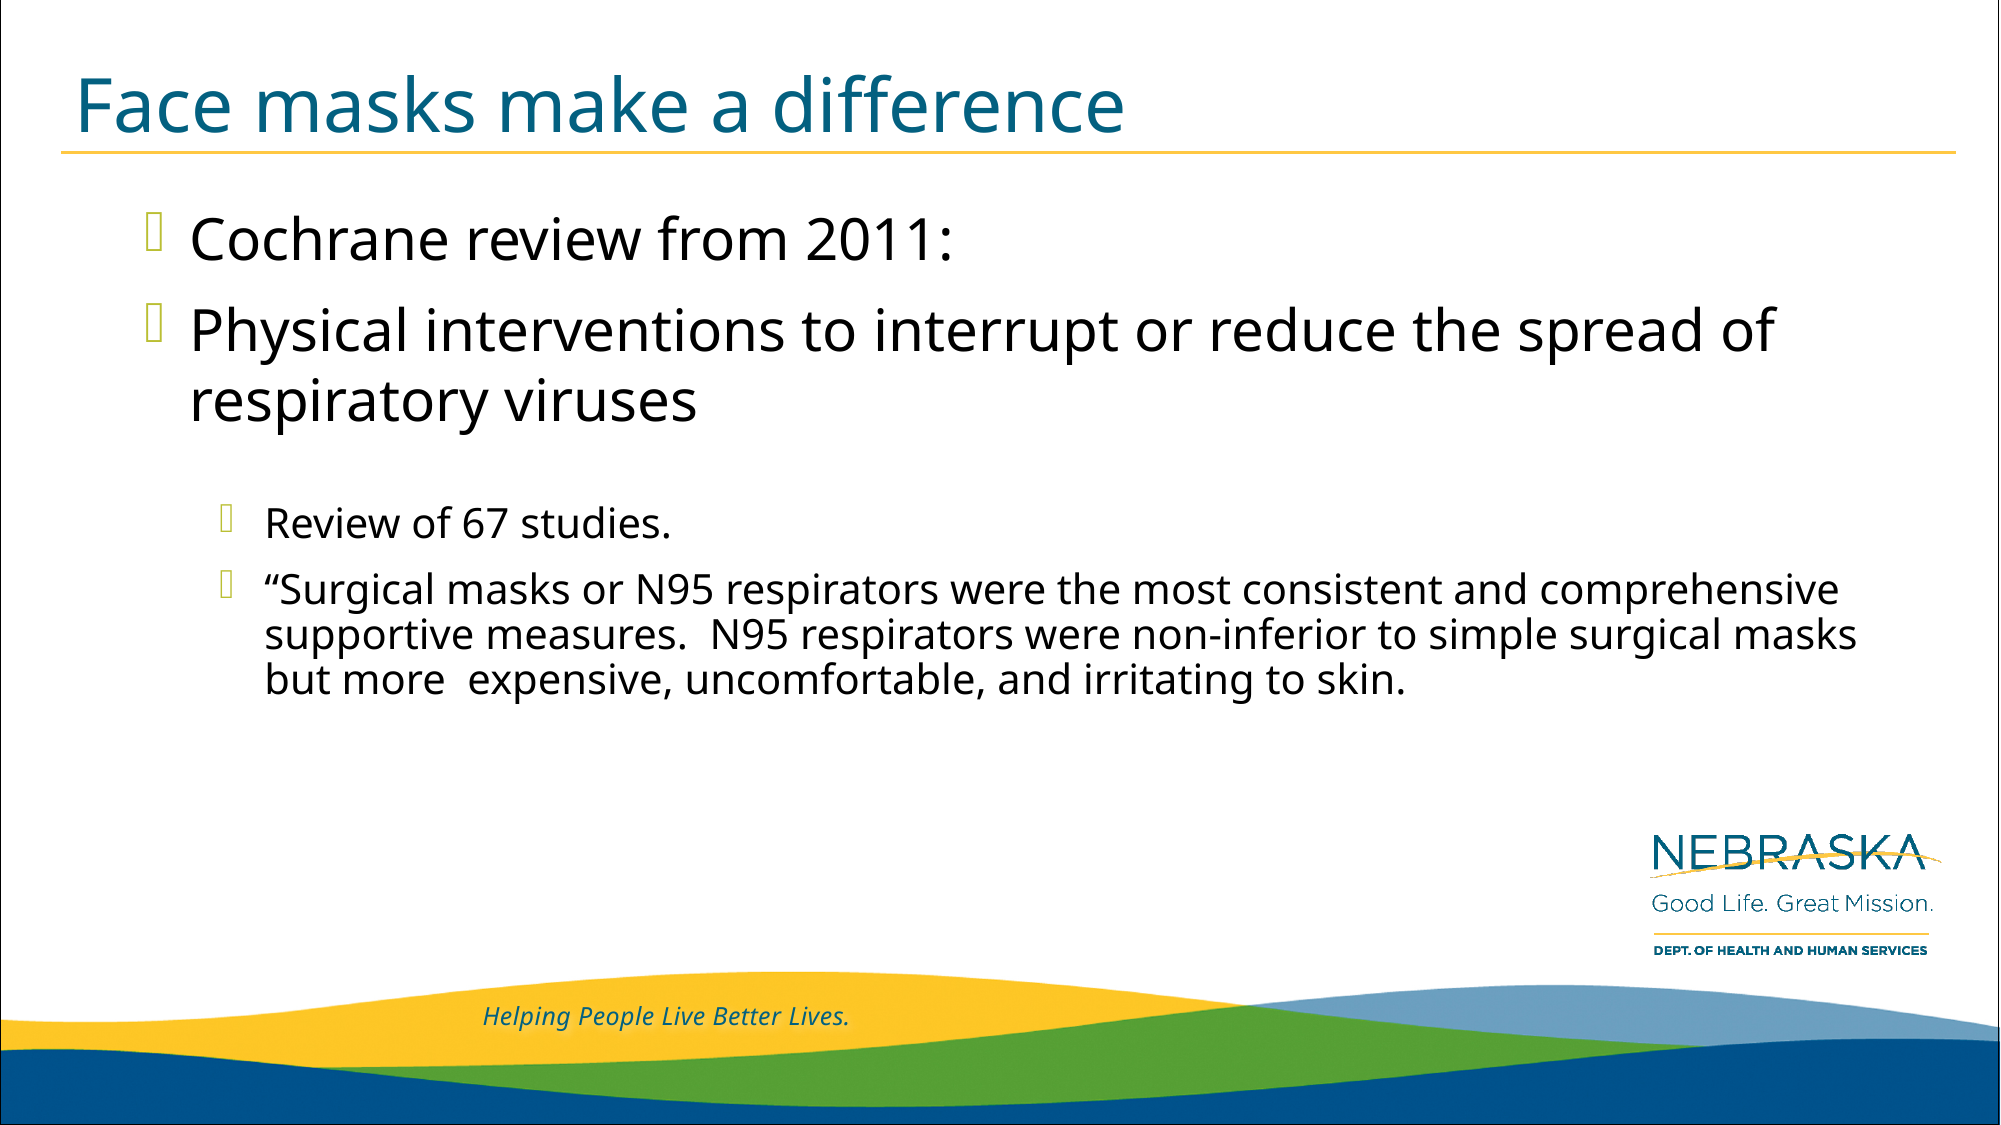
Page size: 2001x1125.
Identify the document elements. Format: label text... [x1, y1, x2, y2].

list Cochrane review from 2011: Physical interventions to interrupt or reduce the spread of respiratory viruses Review of 67 studies. “Surgical masks or N95 respirators were the most consistent and comprehensive supportive measures. N95 respirators were non-inferior to simple surgical masks but more expensive, uncomfortable, and irritating to skin. [24, 195, 1920, 954]
picture [1, 0, 1998, 1124]
title Face masks make a difference [59, 59, 1955, 175]
